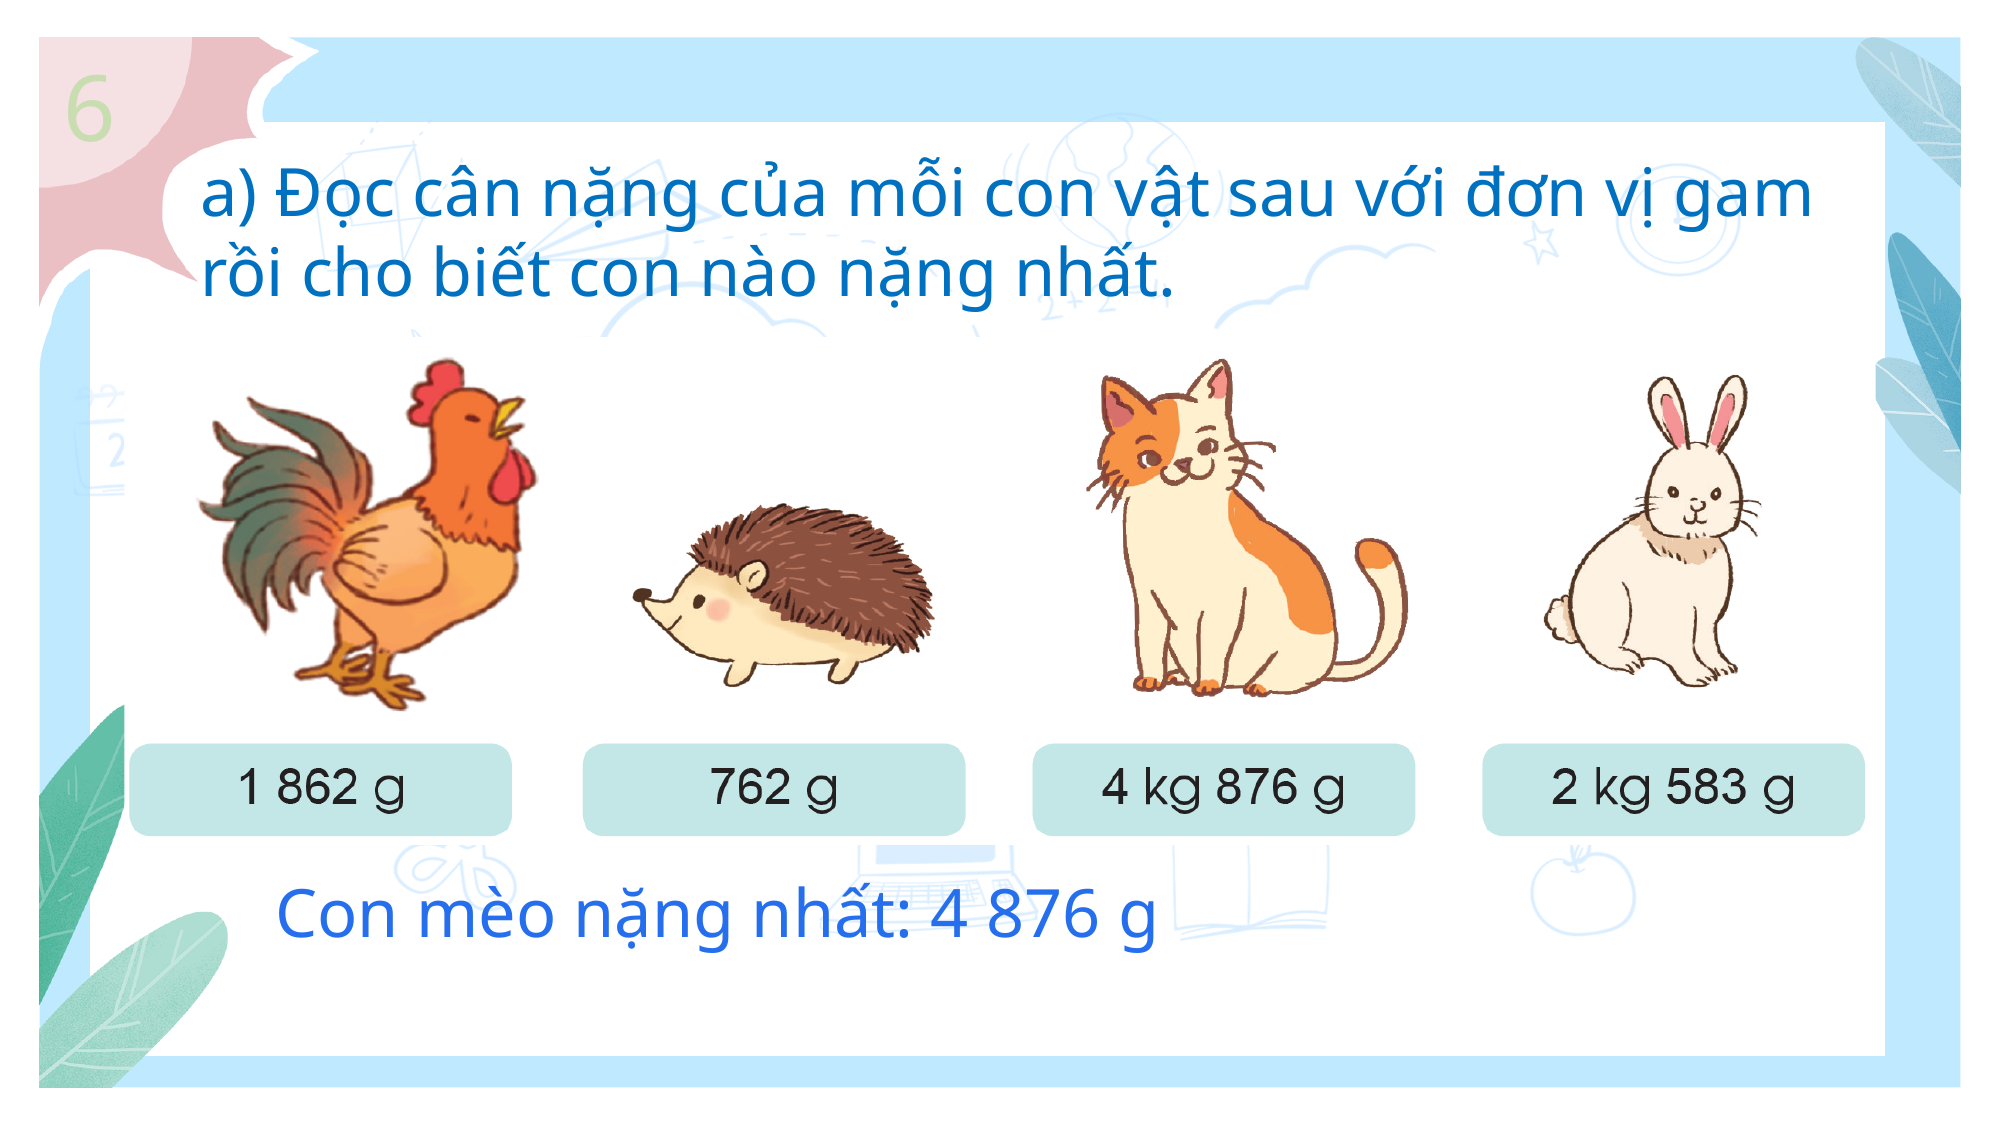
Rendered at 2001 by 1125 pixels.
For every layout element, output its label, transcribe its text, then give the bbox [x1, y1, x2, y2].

text_box Con mèo nặng nhất: 4 876 g [275, 870, 1876, 951]
picture [54, 310, 1945, 1035]
text_box 6 [63, 49, 116, 160]
text_box a) Đọc cân nặng của mỗi con vật sau với đơn vị gam rồi cho biết con nào nặng nhất. [200, 149, 1900, 310]
picture [319, 89, 1855, 149]
